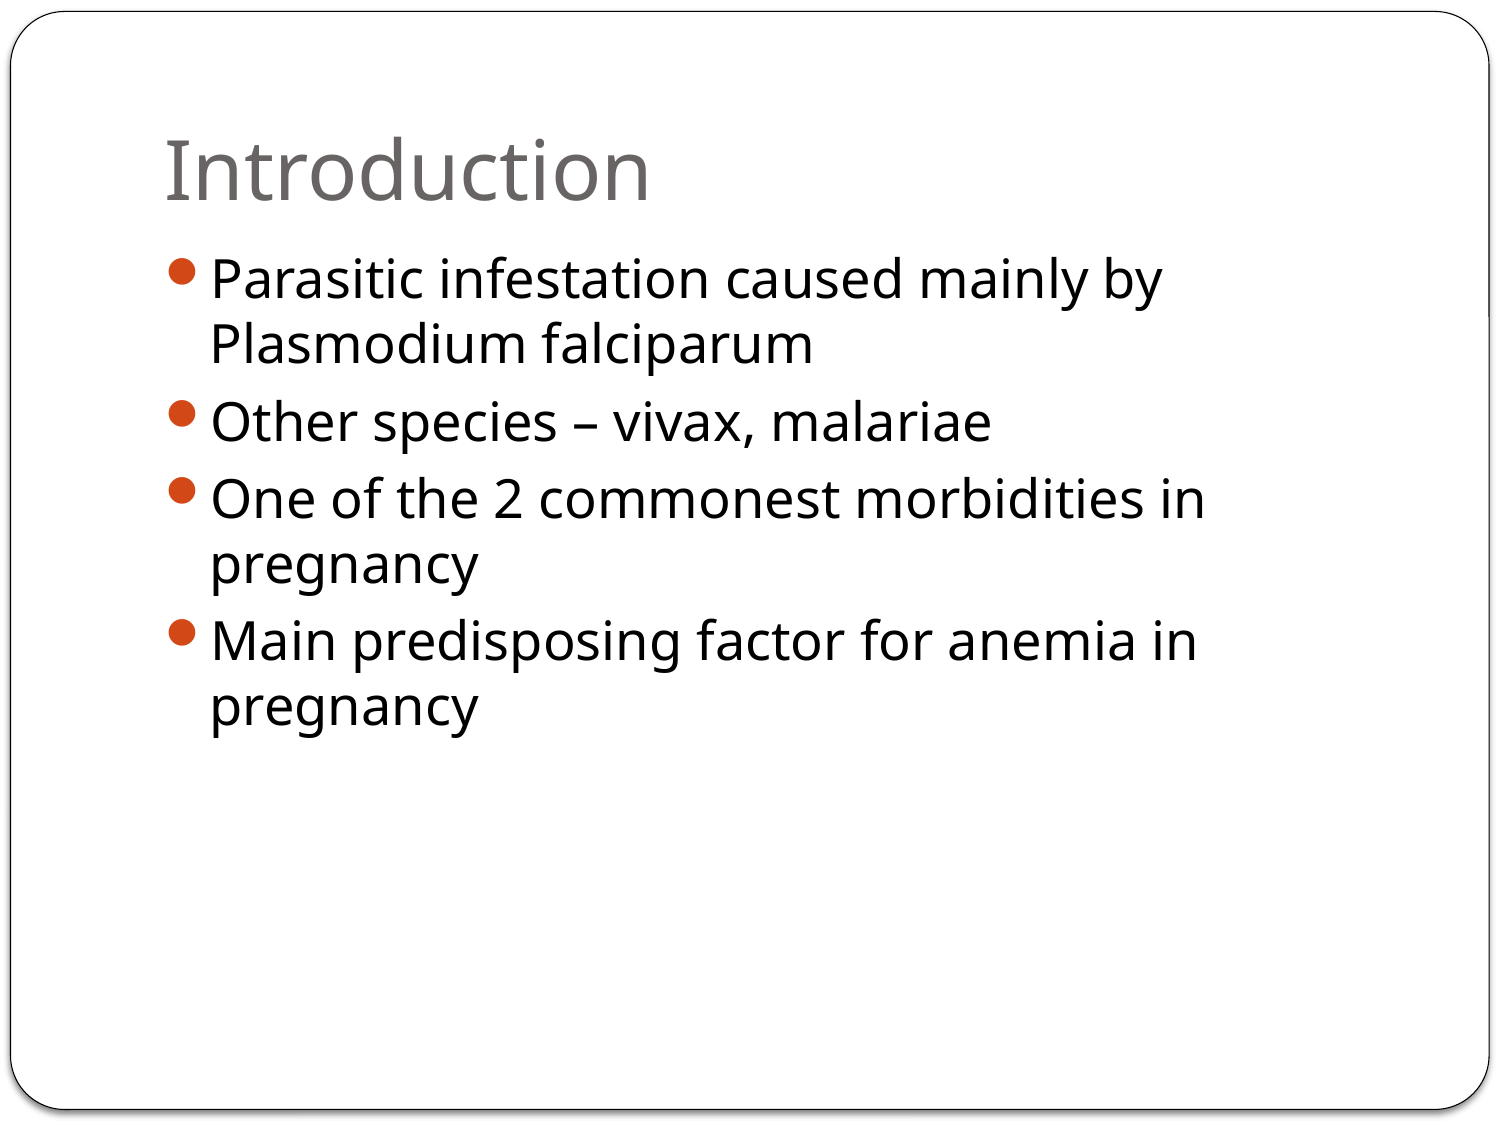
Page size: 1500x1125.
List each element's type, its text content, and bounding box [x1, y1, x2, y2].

title Introduction [150, 45, 1425, 233]
list Parasitic infestation caused mainly by Plasmodium falciparum Other species – vivax, malariae One of the 2 commonest morbidities in pregnancy Main predisposing factor for anemia in pregnancy [150, 237, 1425, 988]
